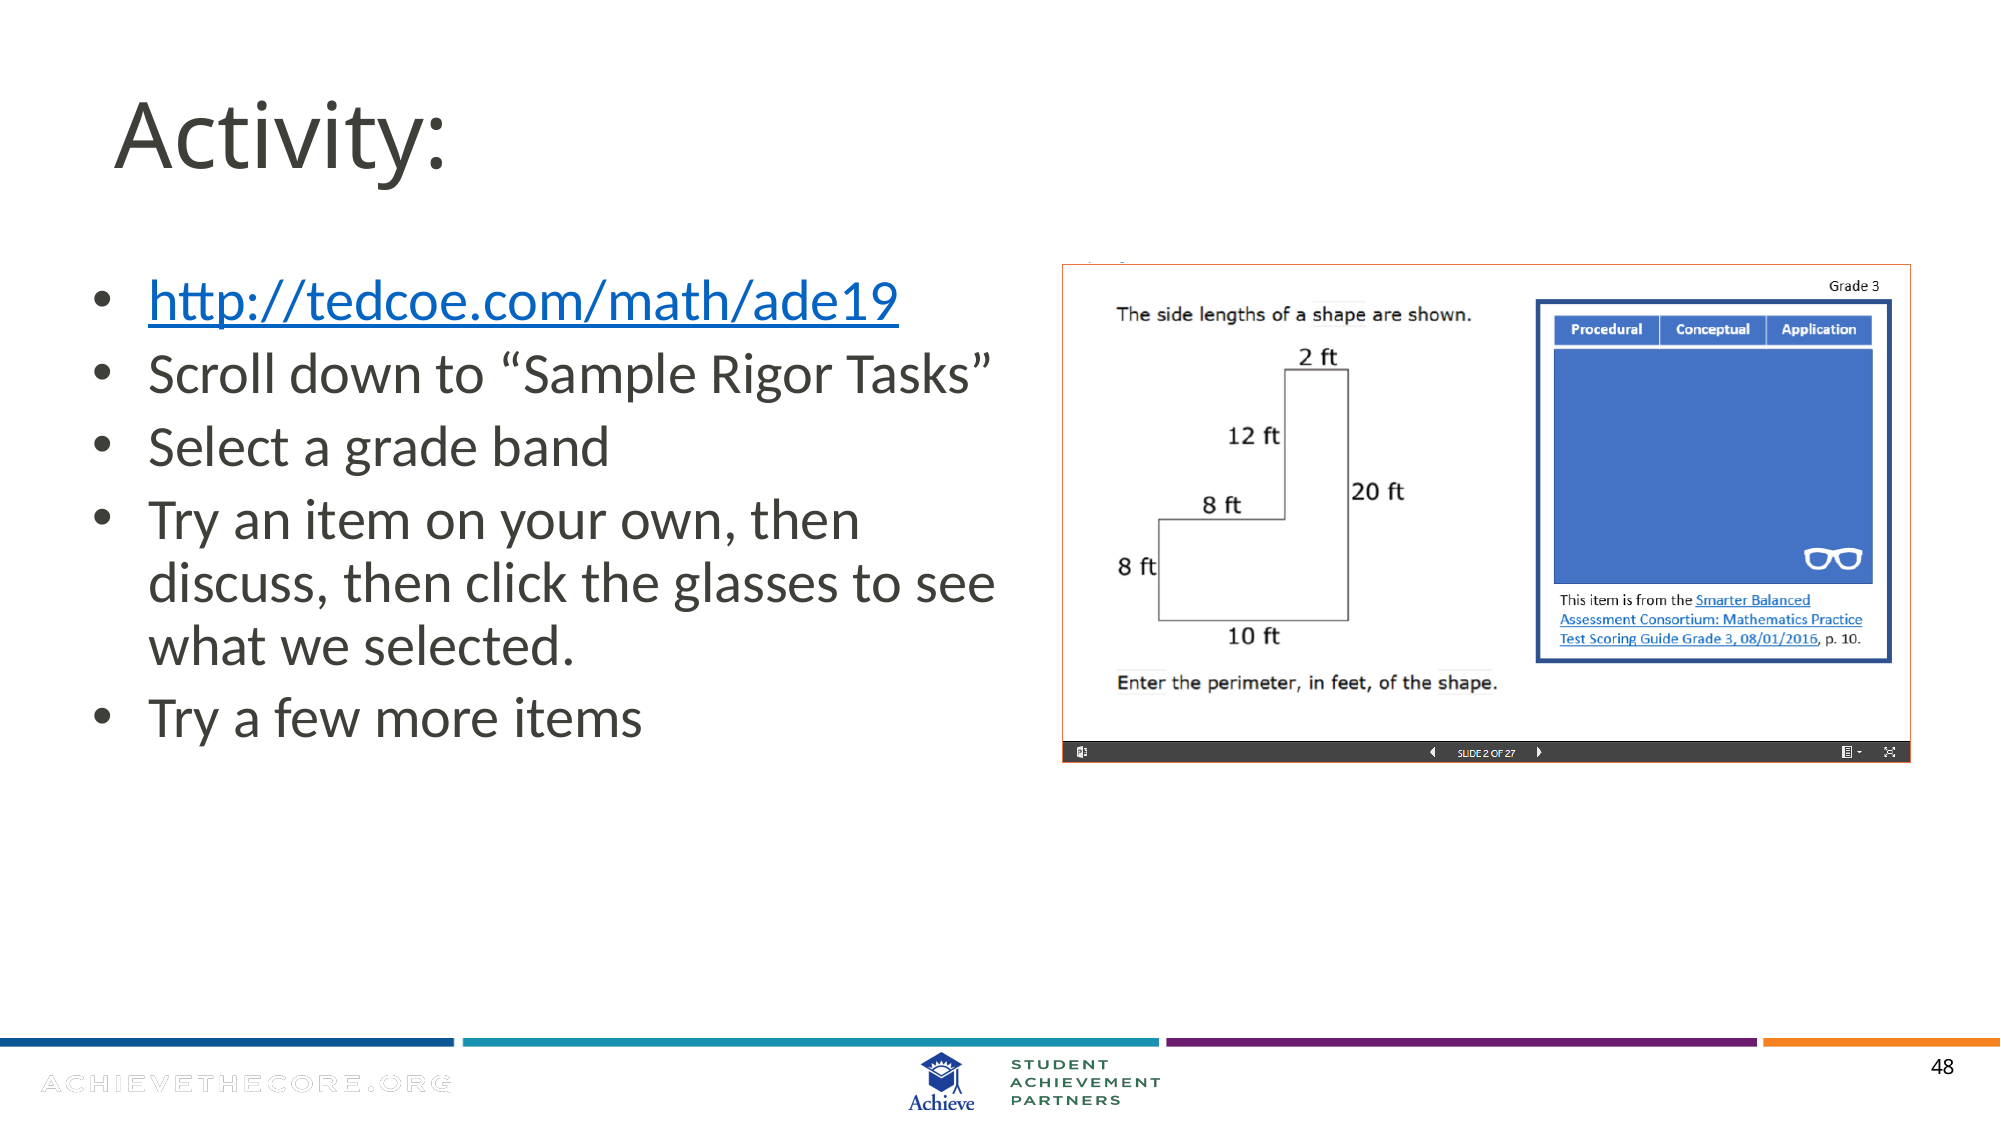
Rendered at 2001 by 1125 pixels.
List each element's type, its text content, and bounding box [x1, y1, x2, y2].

title Activity: [99, 45, 1900, 233]
picture [30, 1069, 463, 1096]
list http://tedcoe.com/math/ade19 Scroll down to “Sample Rigor Tasks” Select a grade band Try an item on your own, then discuss, then click the glasses to see what we selected. Try a few more items [77, 262, 1017, 1005]
picture [1010, 1060, 1160, 1105]
picture [908, 1052, 974, 1110]
picture [0, 1038, 2000, 1047]
picture [1057, 262, 1914, 767]
